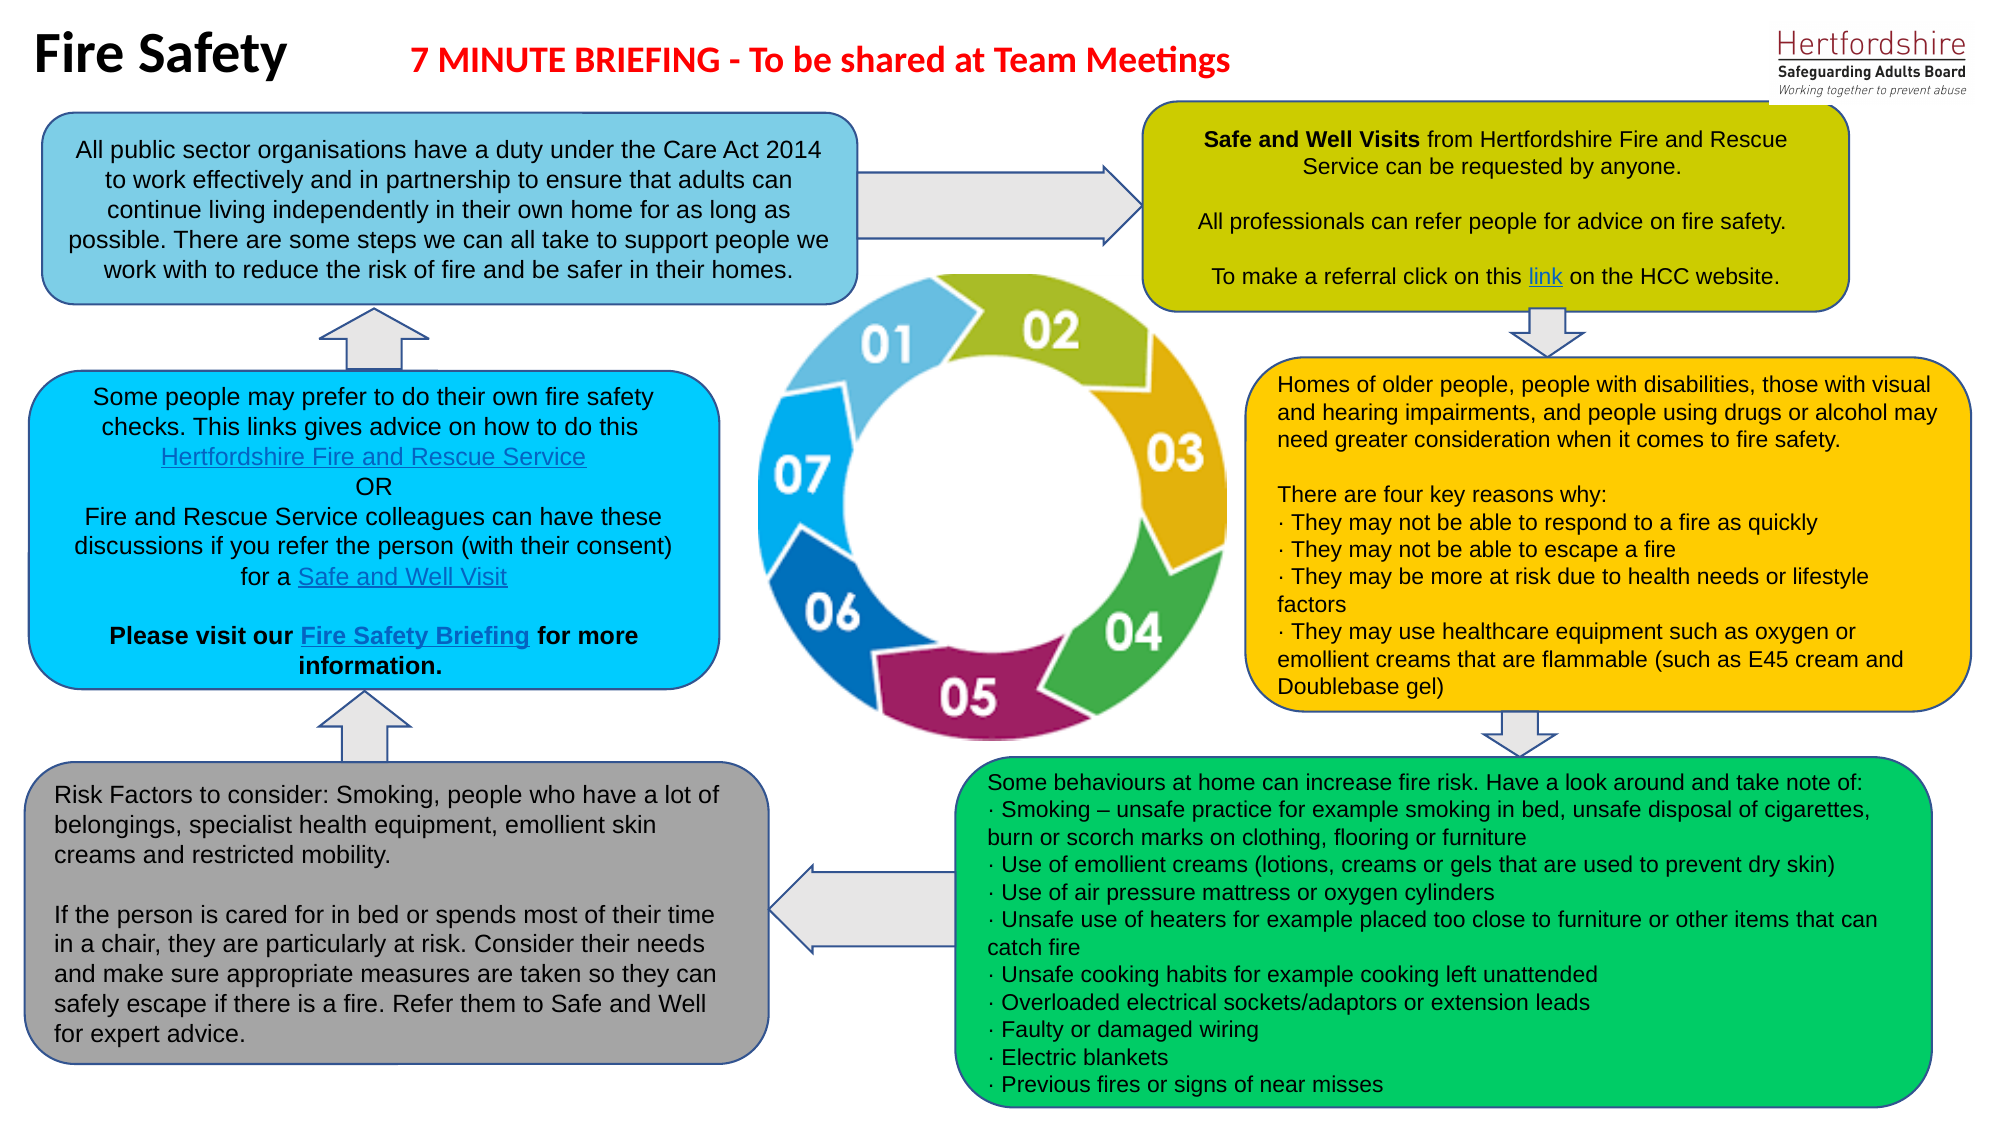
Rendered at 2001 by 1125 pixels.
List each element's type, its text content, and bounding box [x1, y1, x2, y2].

picture [806, 455, 830, 494]
text_box [316, 691, 414, 764]
text_box Safe and Well Visits from Hertfordshire Fire and Rescue Service can be requested by anyone. All professionals can refer people for advice on fire safety. To make a referral click on this link on the HCC website. [1141, 100, 1851, 313]
picture [758, 274, 1227, 741]
text_box [1480, 710, 1560, 756]
text_box Some behaviours at home can increase fire risk. Have a look around and take note of: · Smoking – unsafe practice for example smoking in bed, unsafe disposal of cigarettes, burn or scorch marks on clothing, flooring or furniture · Use of emollient creams (lotions, creams or gels that are used to prevent dry skin) · Use of air pressure mattress or oxygen cylinders · Unsafe use of heaters for example placed too close to furniture or other items that can catch fire · Unsafe cooking habits for example cooking left unattended · Overloaded electrical sockets/adaptors or extension leads · Faulty or damaged wiring · Electric blankets · Previous fires or signs of near misses [954, 756, 1933, 1109]
picture [1769, 21, 1975, 105]
text_box Homes of older people, people with disabilities, those with visual and hearing impairments, and people using drugs or alcohol may need greater consideration when it comes to fire safety. There are four key reasons why: · They may not be able to respond to a fire as quickly · They may not be able to escape a fire · They may be more at risk due to health needs or lifestyle factors · They may use healthcare equipment such as oxygen or emollient creams that are flammable (such as E45 cream and Doublebase gel) [1244, 356, 1973, 713]
text_box All public sector organisations have a duty under the Care Act 2014 to work effectively and in partnership to ensure that adults can continue living independently in their own home for as long as possible. There are some steps we can all take to support people we work with to reduce the risk of fire and be safer in their homes. [41, 111, 859, 306]
text_box [318, 307, 430, 371]
text_box [767, 863, 957, 956]
text_box Fire Safety 7 MINUTE BRIEFING - To be shared at Team Meetings [20, 6, 1502, 92]
text_box [1508, 307, 1587, 356]
text_box [856, 164, 1141, 247]
text_box Risk Factors to consider: Smoking, people who have a lot of belongings, specialist health equipment, emollient skin creams and restricted mobility. If the person is cared for in bed or spends most of their time in a chair, they are particularly at risk. Consider their needs and make sure appropriate measures are taken so they can safely escape if there is a fire. Refer them to Safe and Well for expert advice. [23, 761, 770, 1066]
picture [774, 455, 801, 494]
text_box Some people may prefer to do their own fire safety checks. This links gives advice on how to do this Hertfordshire Fire and Rescue Service OR Fire and Rescue Service colleagues can have these discussions if you refer the person (with their consent) for a Safe and Well Visit Please visit our Fire Safety Briefing for more information. [27, 369, 721, 691]
